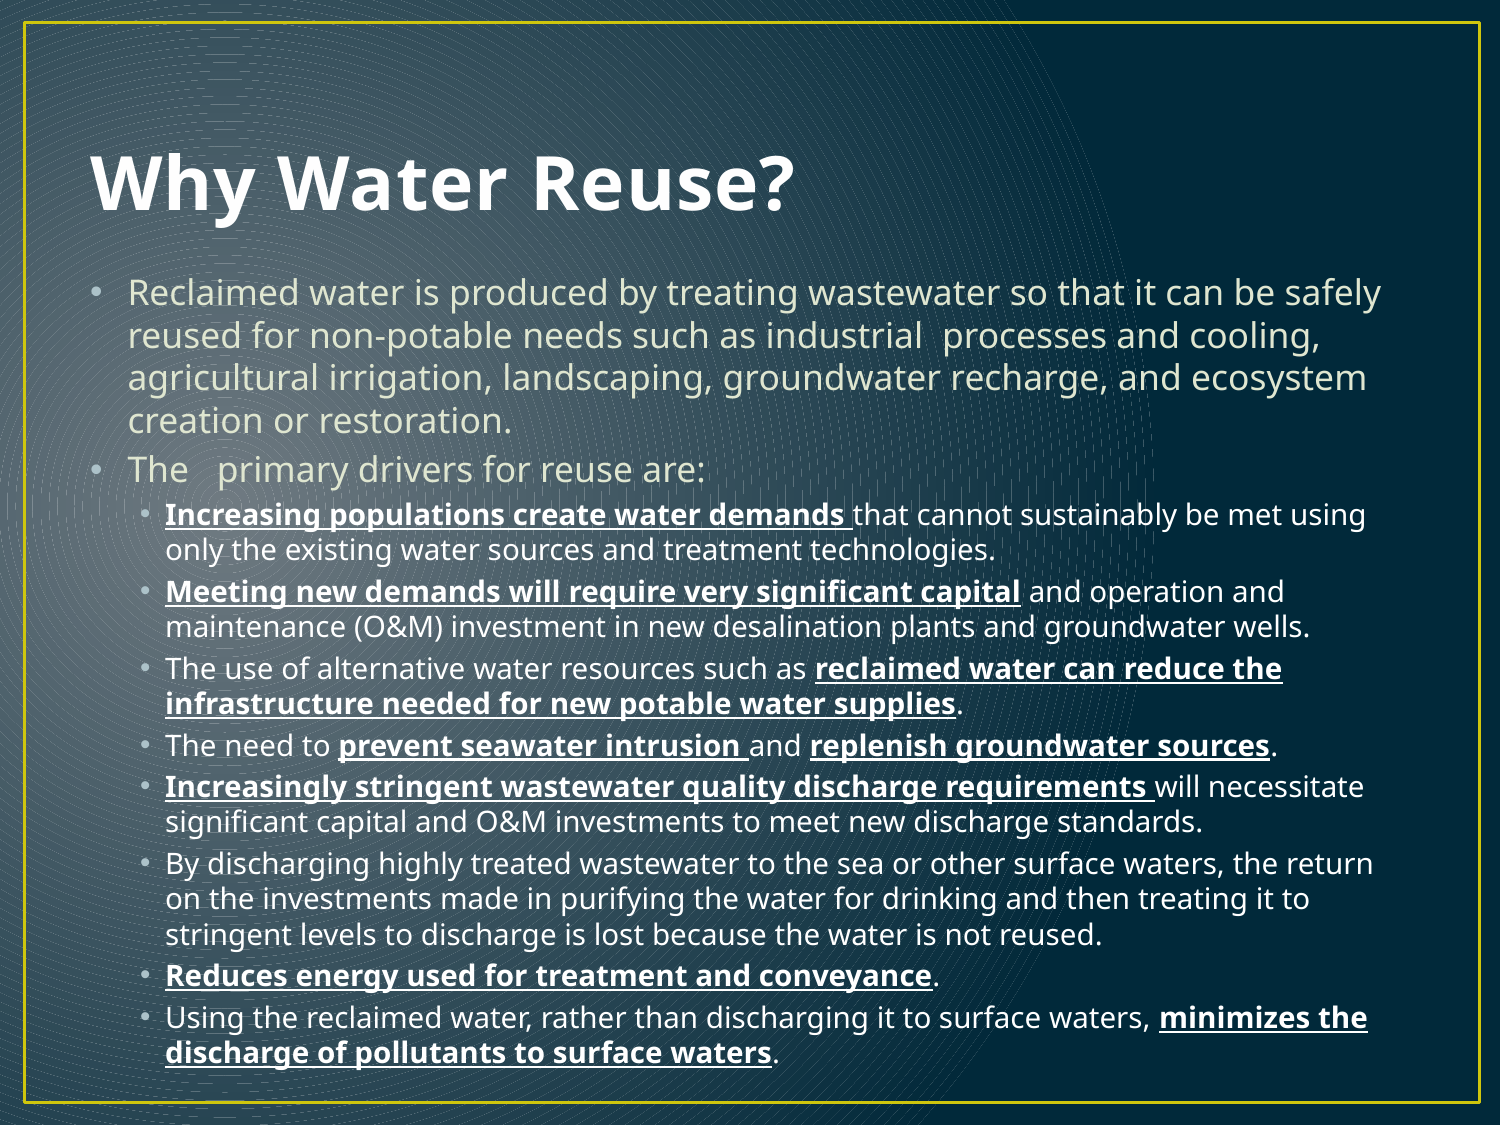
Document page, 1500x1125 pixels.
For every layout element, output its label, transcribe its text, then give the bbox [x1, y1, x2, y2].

title Why Water Reuse? [75, 45, 1425, 233]
list Reclaimed water is produced by treating wastewater so that it can be safely reused for non-potable needs such as industrial processes and cooling, agricultural irrigation, landscaping, groundwater recharge, and ecosystem creation or restoration. The primary drivers for reuse are: Increasing populations create water demands that cannot sustainably be met using only the existing water sources and treatment technologies. Meeting new demands will require very significant capital and operation and maintenance (O&M) investment in new desalination plants and groundwater wells. The use of alternative water resources such as reclaimed water can reduce the infrastructure needed for new potable water supplies. The need to prevent seawater intrusion and replenish groundwater sources. Increasingly stringent wastewater quality discharge requirements will necessitate significant capital and O&M investments to meet new discharge standards. By discharging highly treated wastewater to the sea or other surface waters, the return on the investments made in purifying the water for drinking and then treating it to stringent levels to discharge is lost because the water is not reused. Reduces energy used for treatment and conveyance. Using the reclaimed water, rather than discharging it to surface waters, minimizes the discharge of pollutants to surface waters. [75, 262, 1425, 1088]
